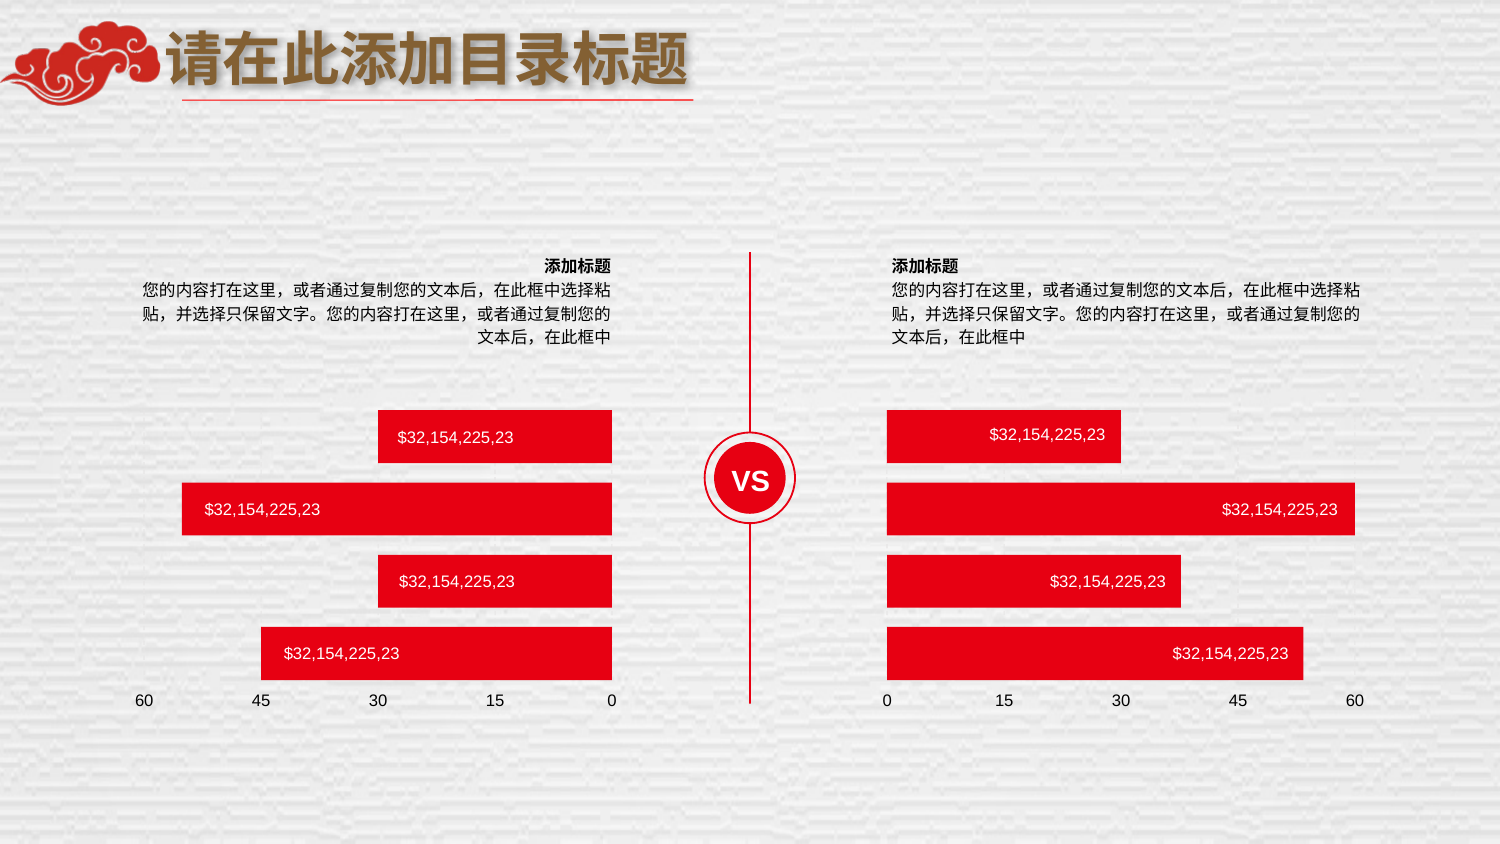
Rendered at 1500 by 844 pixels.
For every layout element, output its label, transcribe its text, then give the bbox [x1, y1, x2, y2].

text_box $32,154,225,23 [1034, 563, 1181, 599]
text_box VS [731, 462, 771, 498]
text_box $32,154,225,23 [268, 635, 415, 671]
text_box 添加标题 您的内容打在这里，或者通过复制您的文本后，在此框中选择粘贴，并选择只保留文字。您的内容打在这里，或者通过复制您的文本后，在此框中 [891, 251, 1365, 348]
text_box 30 [1111, 689, 1131, 710]
text_box 请在此添加目录标题 [168, 14, 969, 100]
text_box 0 [882, 689, 892, 710]
text_box $32,154,225,23 [383, 419, 529, 454]
text_box 添加标题 您的内容打在这里，或者通过复制您的文本后，在此框中选择粘贴，并选择只保留文字。您的内容打在这里，或者通过复制您的文本后，在此框中 [138, 251, 612, 348]
picture [0, 0, 1500, 844]
text_box [378, 410, 612, 464]
text_box $32,154,225,23 [974, 416, 1121, 451]
text_box 30 [368, 689, 388, 710]
text_box 15 [485, 689, 505, 710]
text_box 15 [994, 689, 1014, 710]
text_box [261, 626, 612, 681]
text_box [181, 482, 612, 536]
text_box 0 [607, 689, 617, 710]
text_box [378, 554, 612, 608]
text_box 60 [1345, 689, 1365, 710]
text_box $32,154,225,23 [189, 491, 336, 526]
text_box $32,154,225,23 [1207, 491, 1353, 526]
text_box [887, 554, 1181, 608]
text_box [886, 410, 1121, 464]
text_box 45 [251, 689, 271, 710]
text_box $32,154,225,23 [1157, 635, 1304, 671]
text_box 60 [134, 689, 154, 710]
text_box [704, 432, 796, 524]
text_box $32,154,225,23 [384, 563, 531, 599]
text_box [886, 482, 1355, 536]
text_box [887, 626, 1304, 681]
text_box 45 [1228, 689, 1248, 710]
